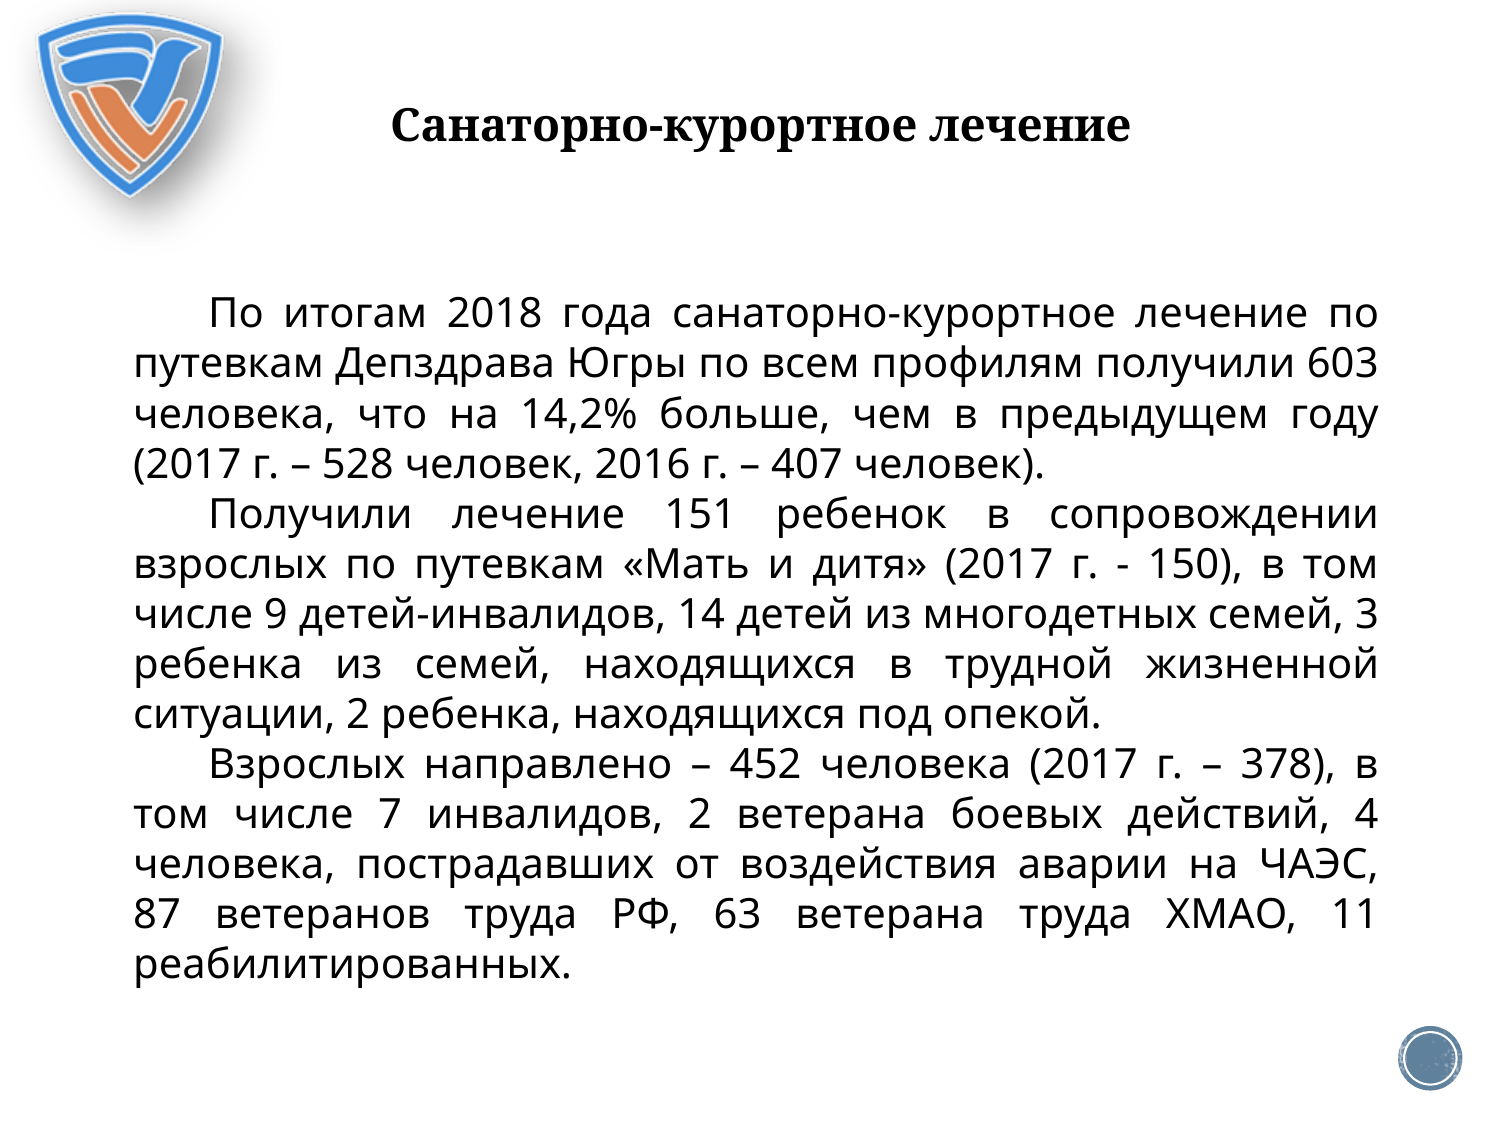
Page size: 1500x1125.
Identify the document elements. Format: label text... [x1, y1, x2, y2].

title Санаторно-курортное лечение [375, 32, 1444, 220]
picture [4, 0, 244, 220]
text_box По итогам 2018 года санаторно-курортное лечение по путевкам Депздрава Югры по всем профилям получили 603 человека, что на 14,2% больше, чем в предыдущем году (2017 г. – 528 человек, 2016 г. – 407 человек). Получили лечение 151 ребенок в сопровождении взрослых по путевкам «Мать и дитя» (2017 г. - 150), в том числе 9 детей-инвалидов, 14 детей из многодетных семей, 3 ребенка из семей, находящихся в трудной жизненной ситуации, 2 ребенка, находящихся под опекой. Взрослых направлено – 452 человека (2017 г. – 378), в том числе 7 инвалидов, 2 ветерана боевых действий, 4 человека, пострадавших от воздействия аварии на ЧАЭС, 87 ветеранов труда РФ, 63 ветерана труда ХМАО, 11 реабилитированных. [118, 278, 1394, 994]
